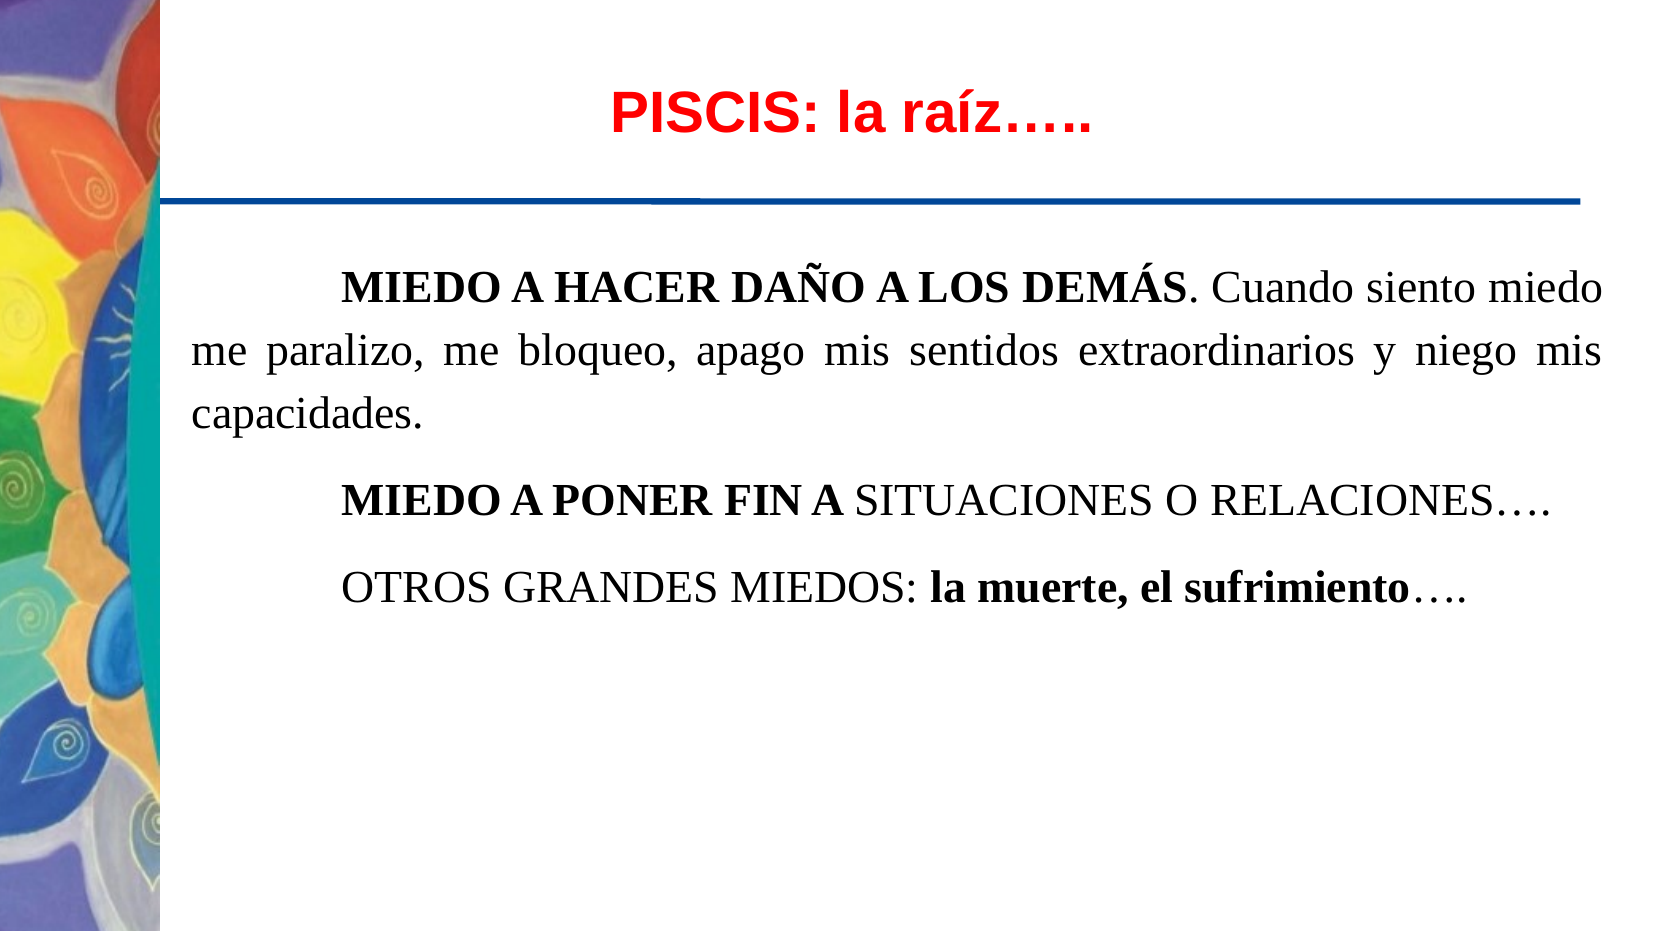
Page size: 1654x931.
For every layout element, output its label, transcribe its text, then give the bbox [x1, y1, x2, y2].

text_box MIEDO A HACER DAÑO A LOS DEMÁS. Cuando siento miedo me paralizo, me bloqueo, apago mis sentidos extraordinarios y niego mis capacidades. MIEDO A PONER FIN A SITUACIONES O RELACIONES…. OTROS GRANDES MIEDOS: la muerte, el sufrimiento…. [177, 240, 1619, 758]
picture [0, 0, 160, 931]
text_box PISCIS: la raíz….. [163, 31, 1637, 187]
